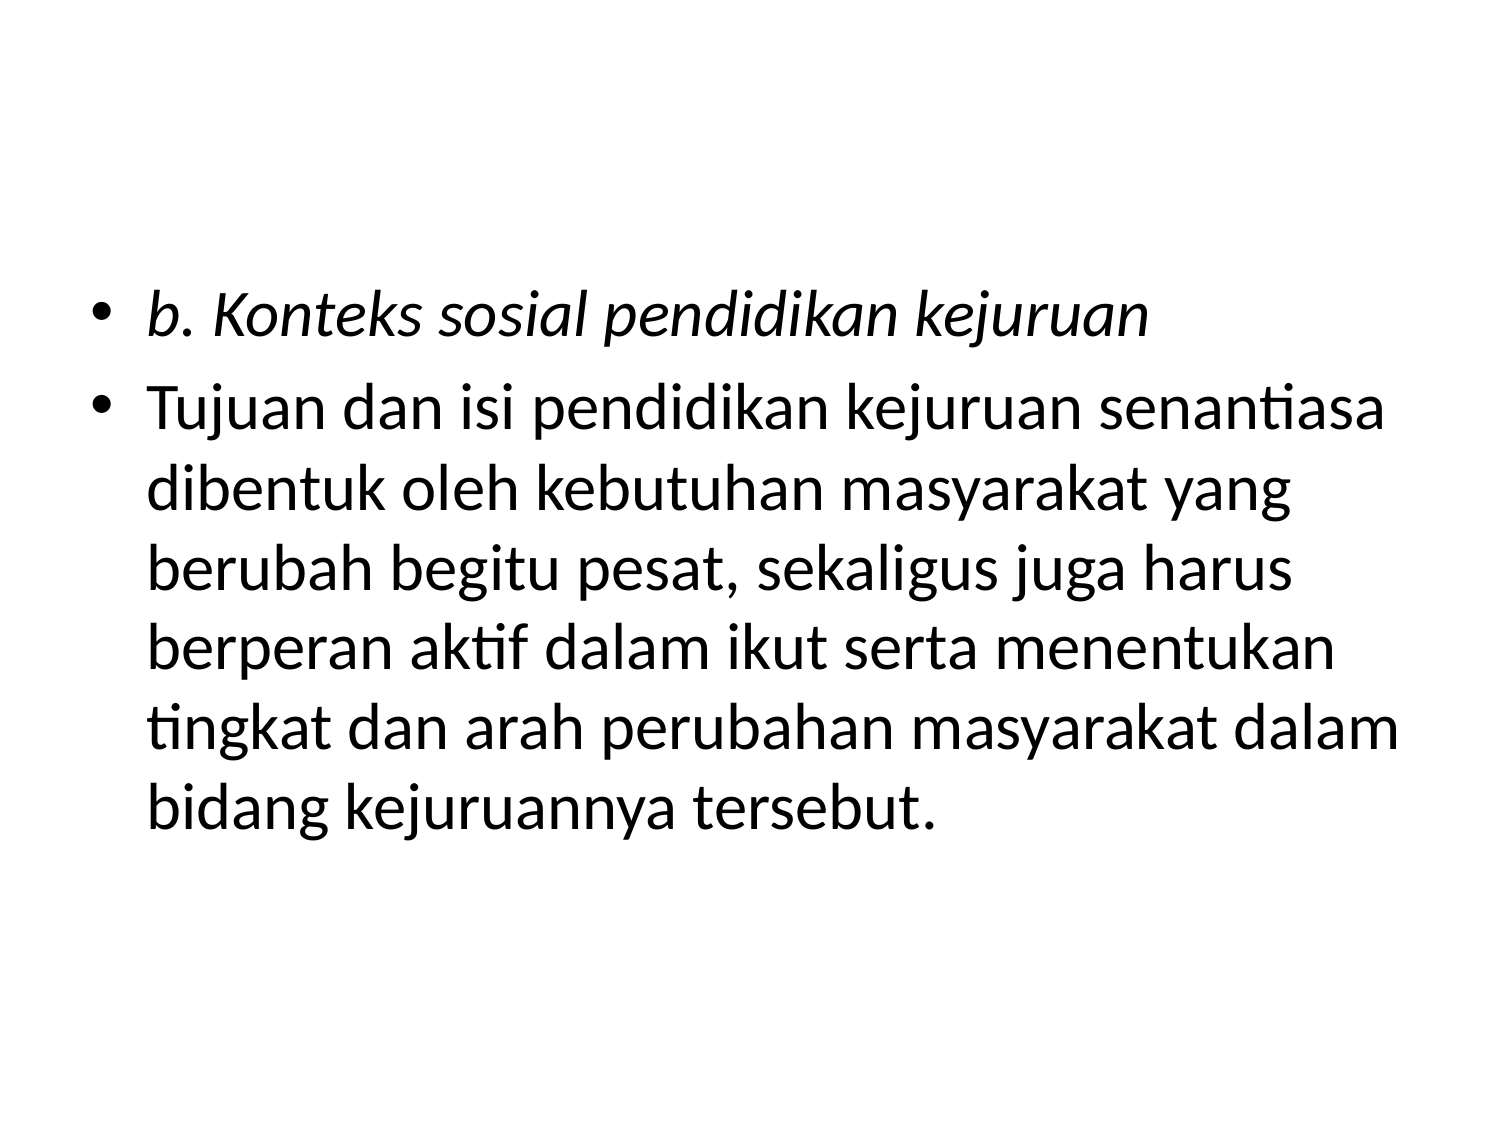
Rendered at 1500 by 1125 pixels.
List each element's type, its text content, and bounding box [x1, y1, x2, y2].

list b. Konteks sosial pendidikan kejuruan Tujuan dan isi pendidikan kejuruan senantiasa dibentuk oleh kebutuhan masyarakat yang berubah begitu pesat, sekaligus juga harus berperan aktif dalam ikut serta menentukan tingkat dan arah perubahan masyarakat dalam bidang kejuruannya tersebut. [75, 262, 1425, 1005]
